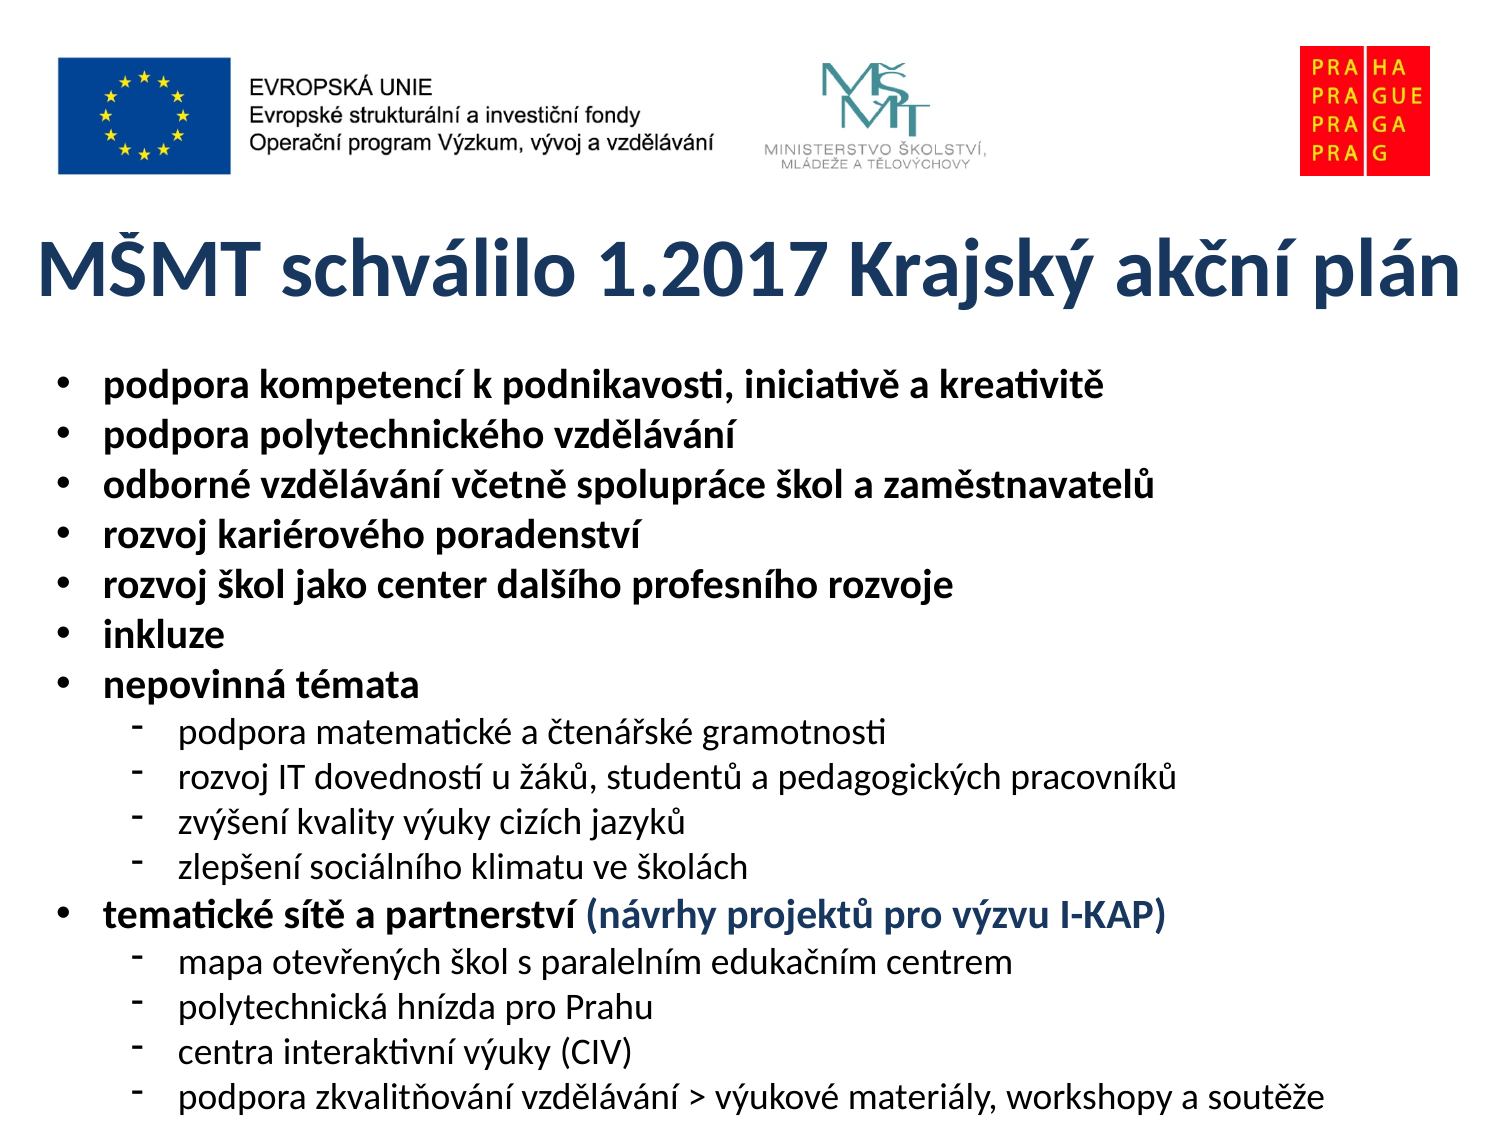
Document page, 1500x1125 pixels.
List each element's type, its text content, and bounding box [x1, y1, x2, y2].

picture [1300, 46, 1430, 177]
title MŠMT schválilo 1.2017 Krajský akční plán [0, 175, 1500, 350]
picture [0, 0, 1044, 232]
text_box podpora kompetencí k podnikavosti, iniciativě a kreativitě podpora polytechnického vzdělávání odborné vzdělávání včetně spolupráce škol a zaměstnavatelů rozvoj kariérového poradenství rozvoj škol jako center dalšího profesního rozvoje inkluze nepovinná témata podpora matematické a čtenářské gramotnosti rozvoj IT dovedností u žáků, studentů a pedagogických pracovníků zvýšení kvality výuky cizích jazyků zlepšení sociálního klimatu ve školách tematické sítě a partnerství (návrhy projektů pro výzvu I-KAP) mapa otevřených škol s paralelním edukačním centrem polytechnická hnízda pro Prahu centra interaktivní výuky (CIV) podpora zkvalitňování vzdělávání > výukové materiály, workshopy a soutěže [41, 349, 1430, 1125]
